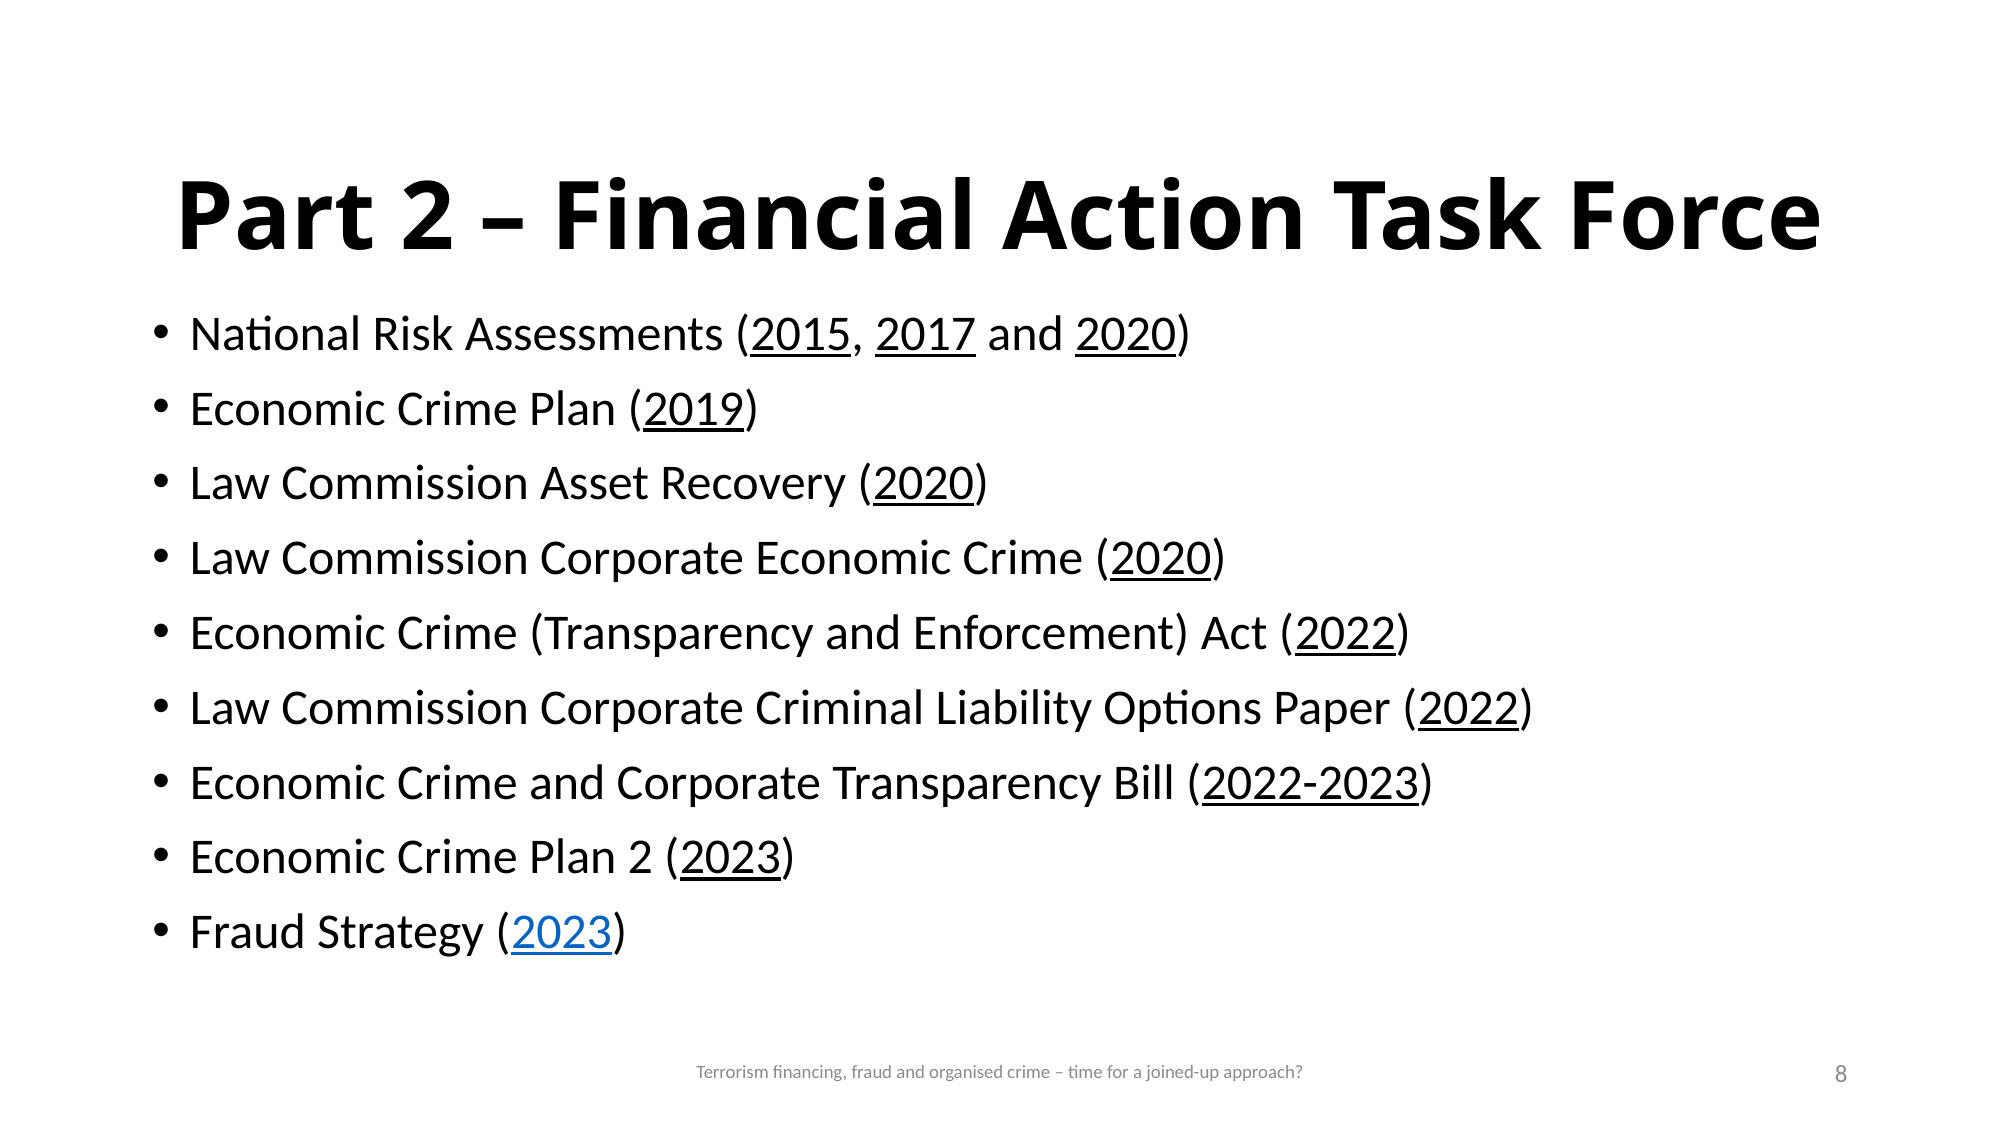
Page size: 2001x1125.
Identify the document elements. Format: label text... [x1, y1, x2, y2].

footer Terrorism financing, fraud and organised crime – time for a joined-up approach? [662, 1042, 1338, 1103]
list National Risk Assessments (2015, 2017 and 2020) Economic Crime Plan (2019) Law Commission Asset Recovery (2020) Law Commission Corporate Economic Crime (2020) Economic Crime (Transparency and Enforcement) Act (2022) Law Commission Corporate Criminal Liability Options Paper (2022) Economic Crime and Corporate Transparency Bill (2022-2023) Economic Crime Plan 2 (2023) Fraud Strategy (2023) [137, 299, 1863, 1014]
title Part 2 – Financial Action Task Force [137, 59, 1863, 278]
slide_number 8 [1412, 1042, 1863, 1103]
